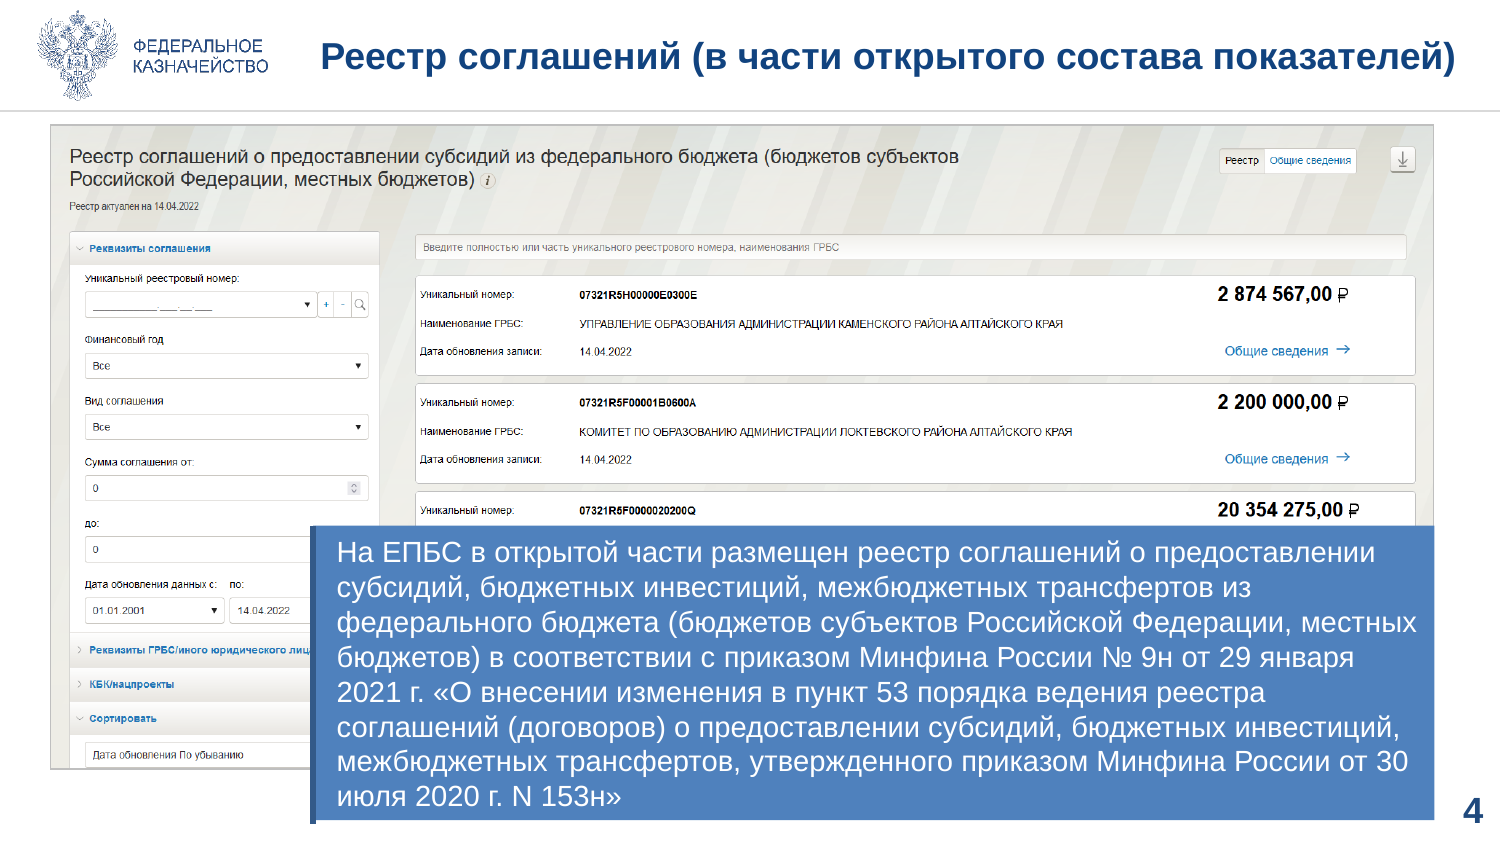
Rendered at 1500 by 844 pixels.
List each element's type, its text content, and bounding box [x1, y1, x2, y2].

slide_number 3 [1435, 786, 1484, 831]
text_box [312, 525, 1435, 824]
title Реестр соглашений (в части открытого состава показателей) [150, 31, 1457, 78]
picture [37, 10, 268, 101]
picture [50, 125, 1433, 769]
